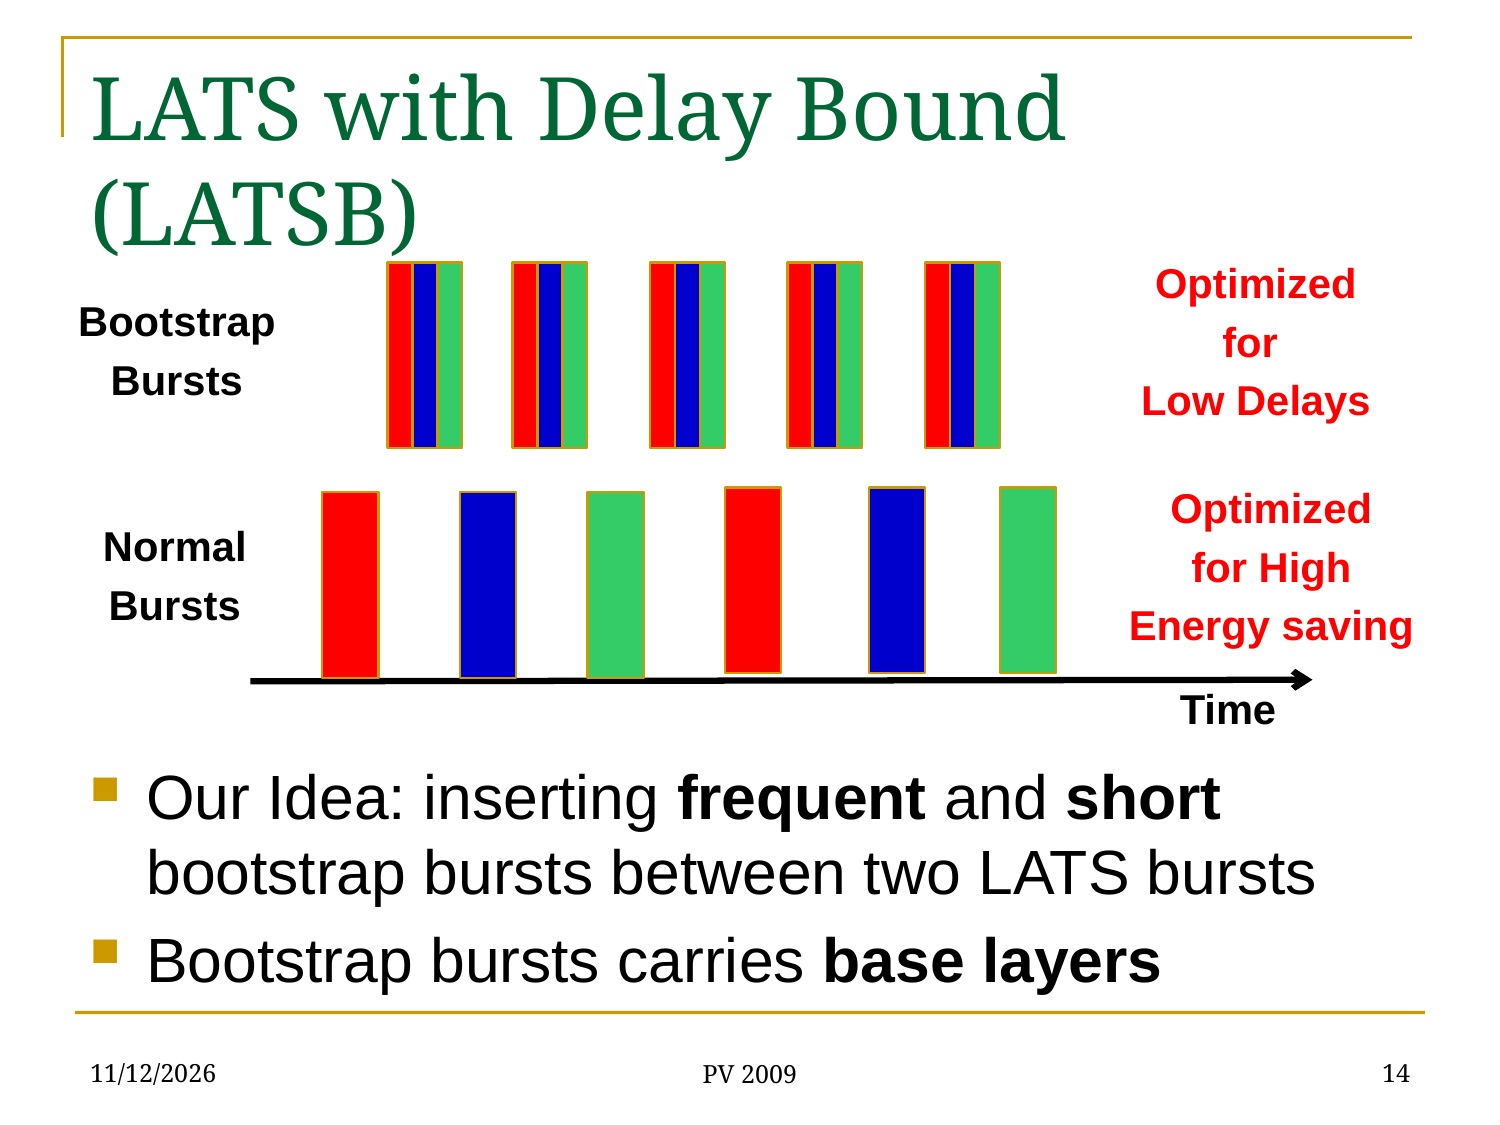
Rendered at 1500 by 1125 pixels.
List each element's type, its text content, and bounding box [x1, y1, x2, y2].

title LATS with Delay Bound (LATSB) [74, 45, 1426, 233]
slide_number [74, 1023, 426, 1100]
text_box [1112, 249, 1431, 662]
slide_number 14 [1074, 1023, 1426, 1100]
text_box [62, 262, 463, 449]
list Our Idea: inserting frequent and short bootstrap bursts between two LATS bursts Bootstrap bursts carries base layers [74, 749, 1426, 1006]
footer PV 2009 [512, 1024, 988, 1101]
text_box Normal Bursts [88, 512, 245, 636]
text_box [250, 487, 1313, 741]
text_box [512, 262, 1001, 449]
